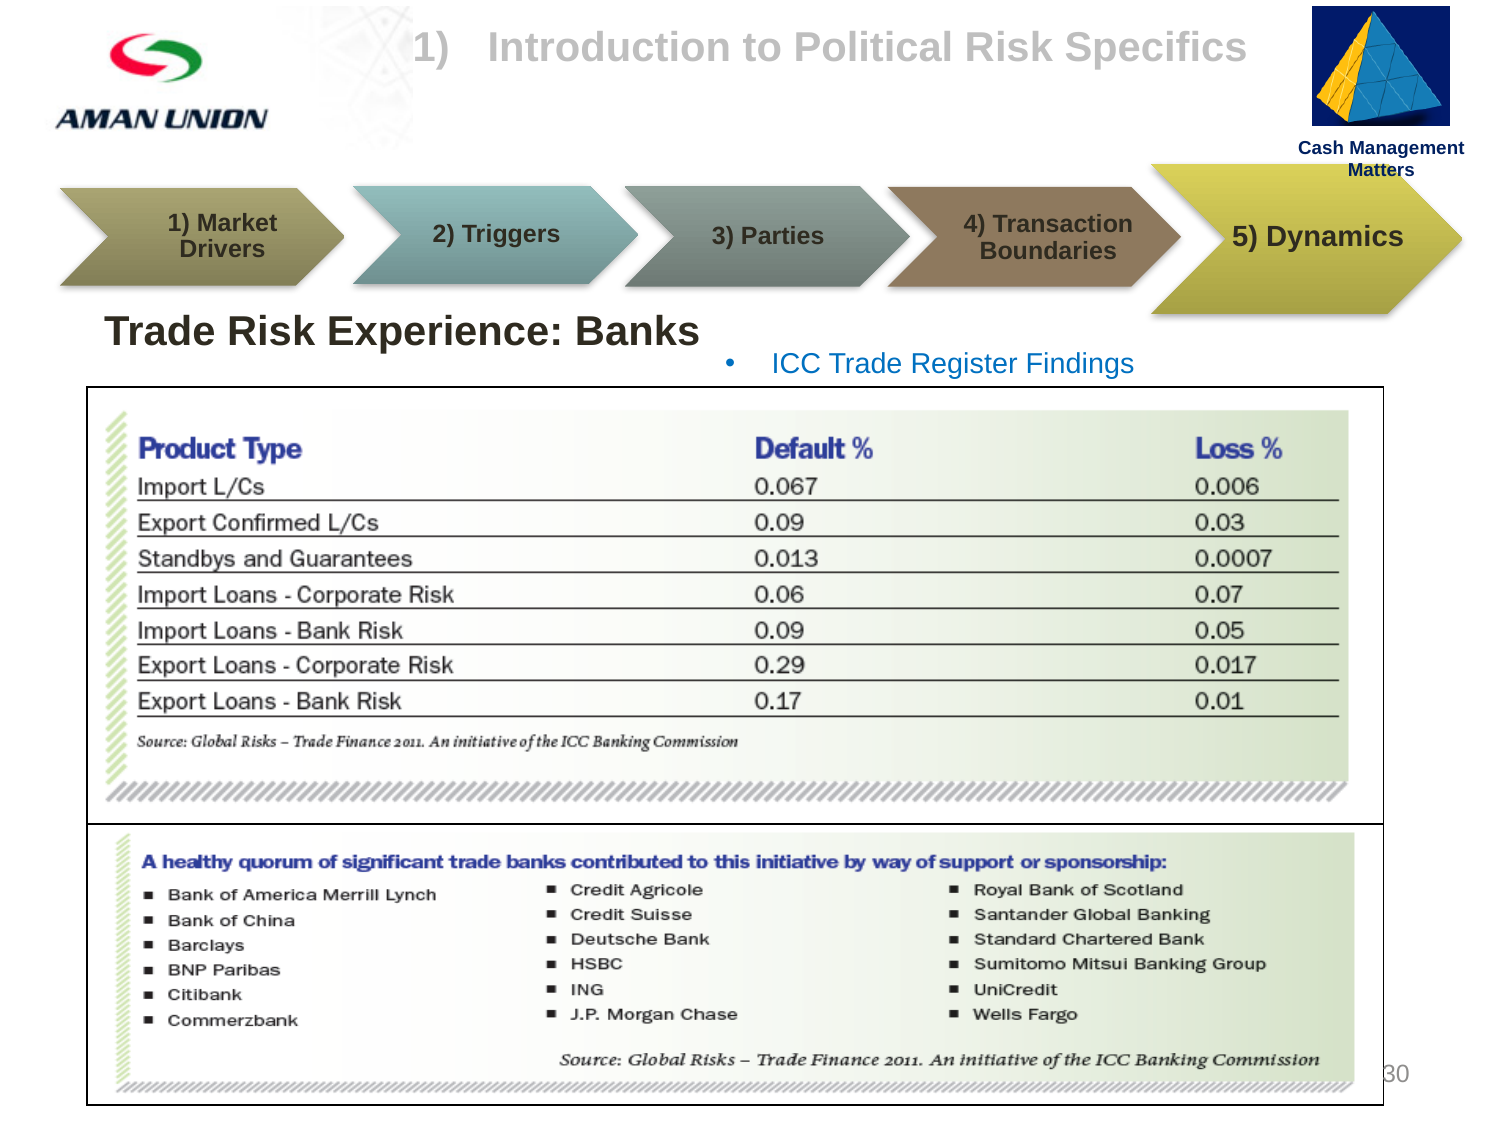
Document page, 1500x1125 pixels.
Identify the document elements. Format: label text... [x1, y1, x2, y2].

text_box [59, 187, 345, 286]
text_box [1150, 162, 1463, 314]
text_box Cash Management Matters [1260, 127, 1500, 189]
slide_number 30 [1387, 1042, 1425, 1103]
list ICC Trade Register Findings [709, 337, 1385, 388]
text_box Introduction to Political Risk Specifics [416, 12, 1298, 78]
picture [7, 5, 413, 151]
title Trade Risk Experience: Banks [37, 299, 768, 358]
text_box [887, 186, 1182, 288]
picture [1312, 5, 1451, 127]
picture [87, 387, 1383, 1105]
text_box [352, 185, 623, 284]
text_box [624, 186, 886, 287]
